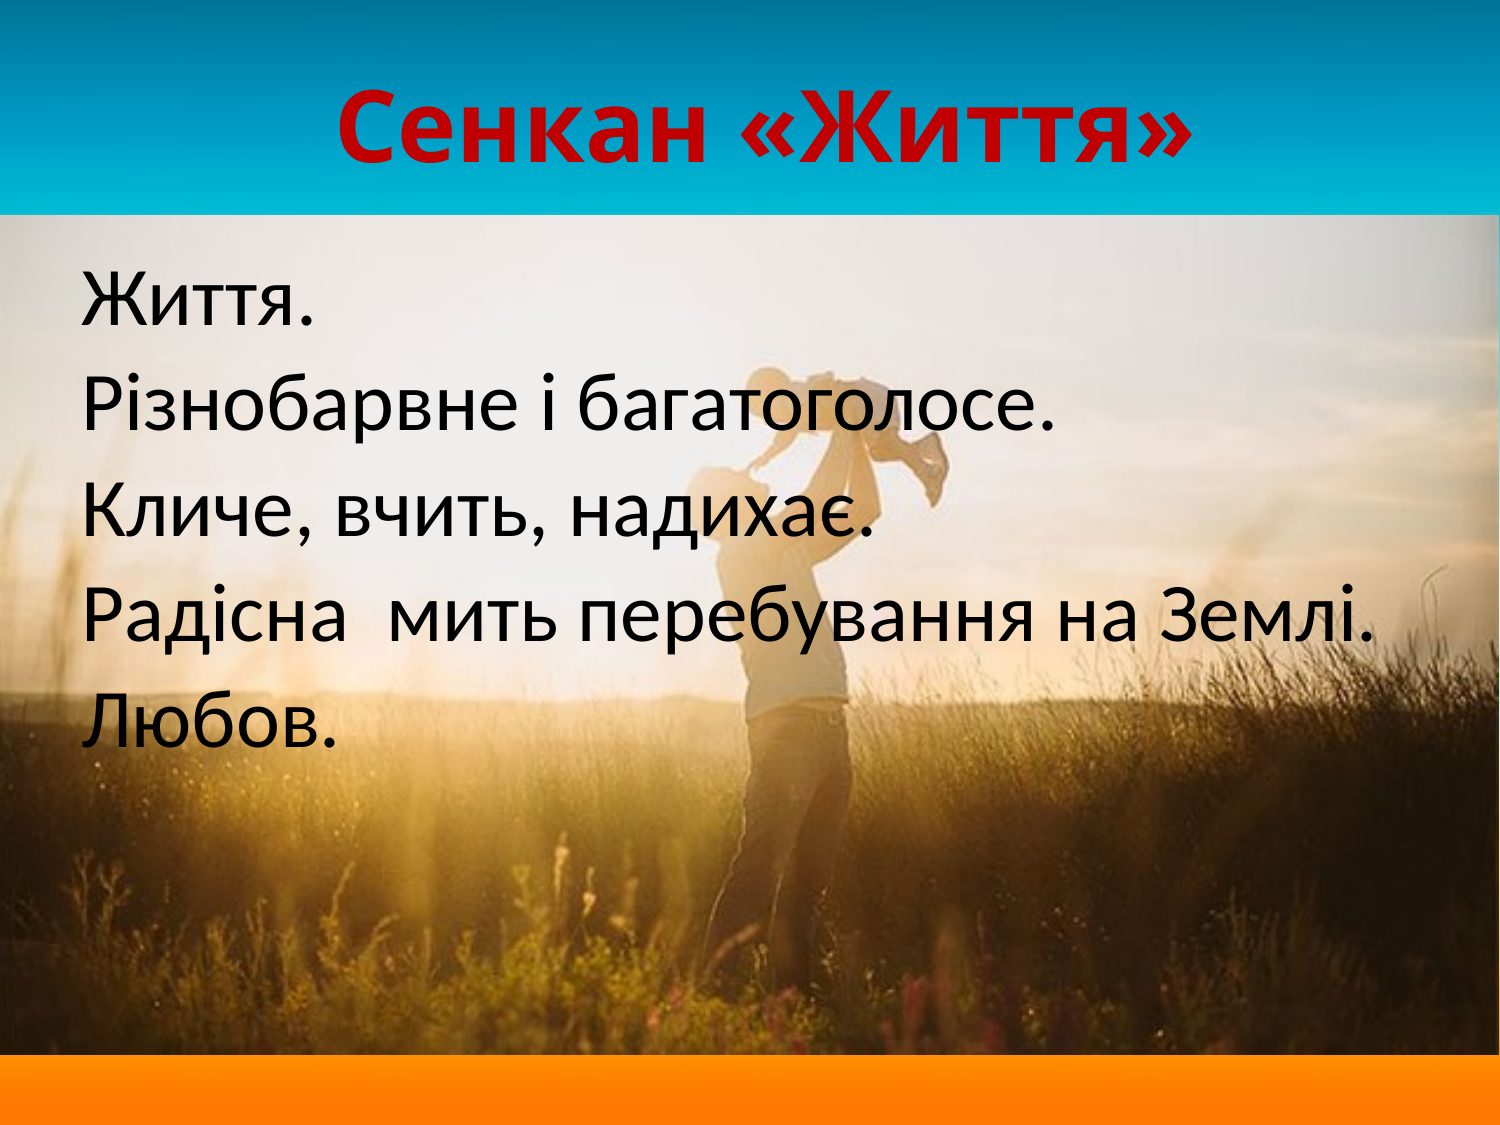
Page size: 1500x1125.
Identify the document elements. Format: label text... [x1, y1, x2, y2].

title Сенкан «Життя» [118, 21, 1413, 215]
picture [0, 147, 1500, 1125]
